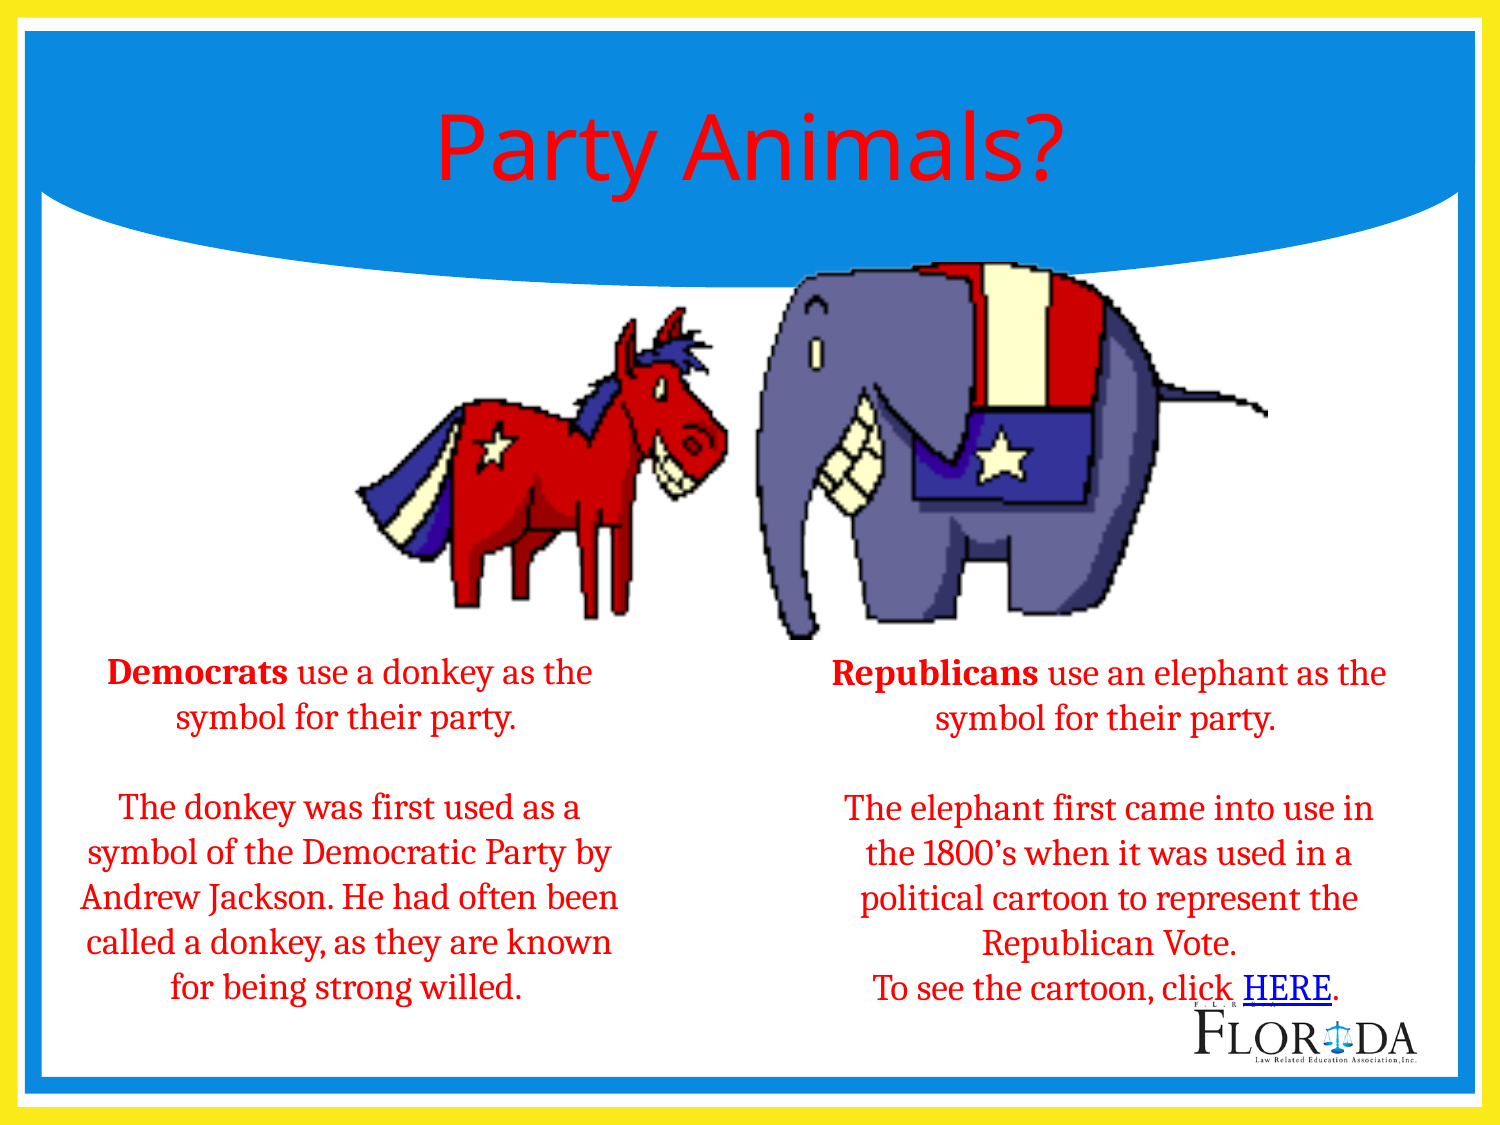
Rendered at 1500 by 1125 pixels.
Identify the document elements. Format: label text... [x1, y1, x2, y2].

text_box Republicans use an elephant as the symbol for their party. The elephant first came into use in the 1800’s when it was used in a political cartoon to represent the Republican Vote. To see the cartoon, click HERE. [809, 640, 1410, 1016]
title Party Animals? [75, 50, 1425, 238]
picture [1175, 987, 1448, 1068]
text_box Democrats use a donkey as the symbol for their party. The donkey was first used as a symbol of the Democratic Party by Andrew Jackson. He had often been called a donkey, as they are known for being strong willed. [49, 639, 650, 1015]
picture [337, 262, 1268, 641]
